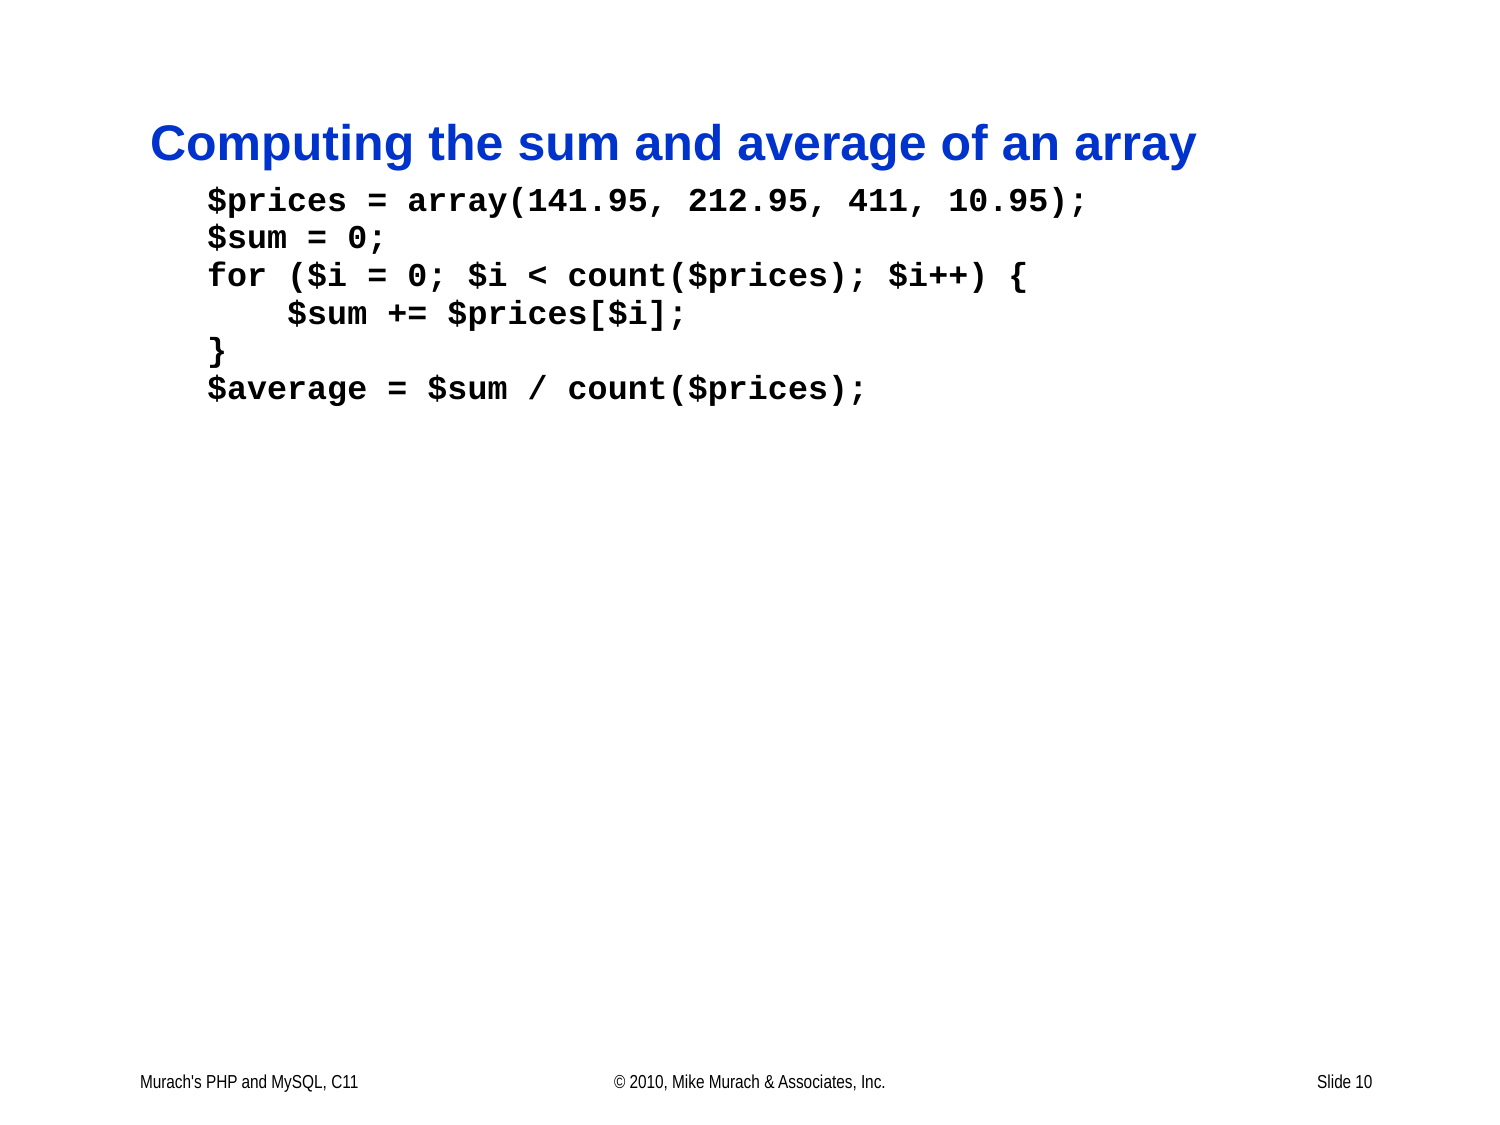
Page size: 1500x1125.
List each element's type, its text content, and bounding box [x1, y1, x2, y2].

slide_number Slide 10 [1074, 1025, 1388, 1100]
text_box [149, 112, 1376, 449]
footer © 2010, Mike Murach & Associates, Inc. [474, 1025, 1025, 1100]
slide_number Murach's PHP and MySQL, C11 [125, 1025, 450, 1100]
